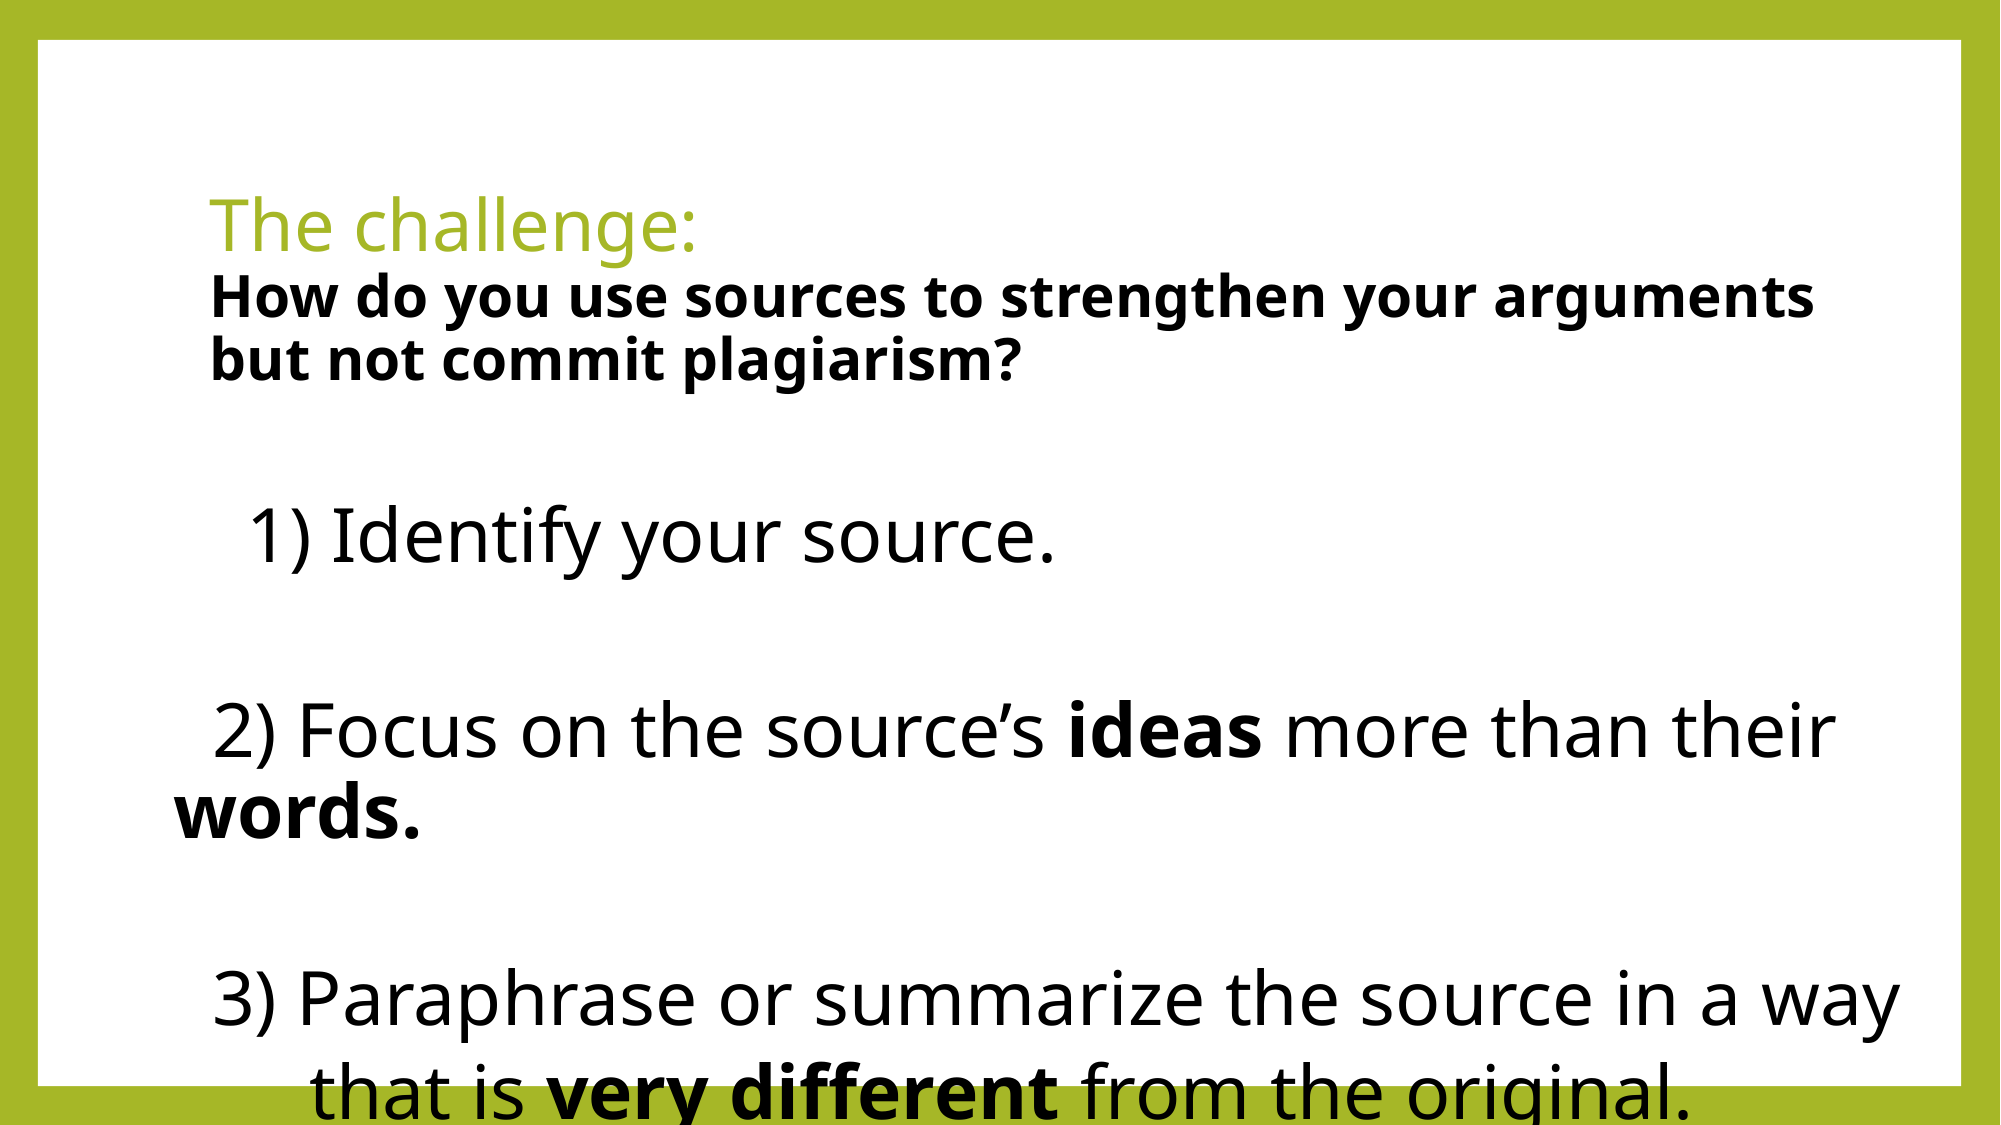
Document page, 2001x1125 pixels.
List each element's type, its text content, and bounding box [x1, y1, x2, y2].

title The challenge: How do you use sources to strengthen your arguments but not commit plagiarism? [189, 179, 1926, 403]
list 1) Identify your source. 2) Focus on the source’s ideas more than their words. 3) Paraphrase or summarize the source in a way that is very different from the original. [68, 490, 2000, 893]
